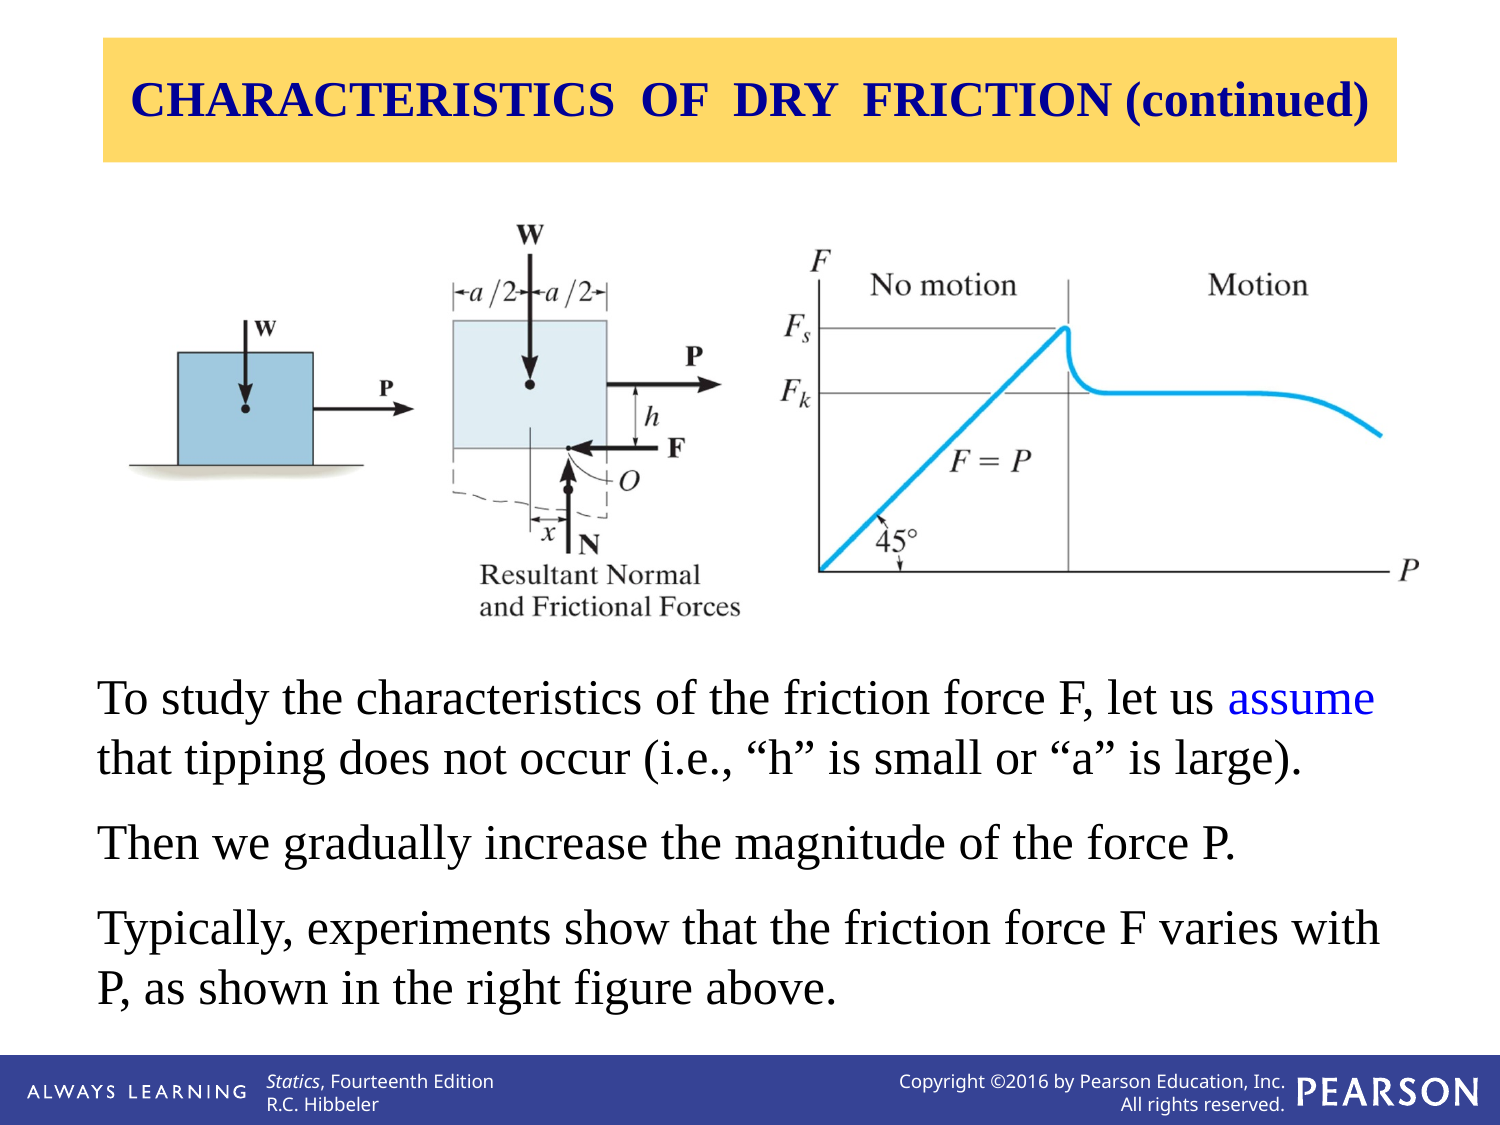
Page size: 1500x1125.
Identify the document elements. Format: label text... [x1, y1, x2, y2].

text_box To study the characteristics of the friction force F, let us assume that tipping does not occur (i.e., “h” is small or “a” is large). Then we gradually increase the magnitude of the force P. Typically, experiments show that the friction force F varies with P, as shown in the right figure above. [82, 657, 1420, 1037]
picture [124, 312, 417, 500]
picture [447, 212, 746, 628]
picture [774, 237, 1424, 594]
title CHARACTERISTICS OF DRY FRICTION (continued) [103, 37, 1397, 163]
